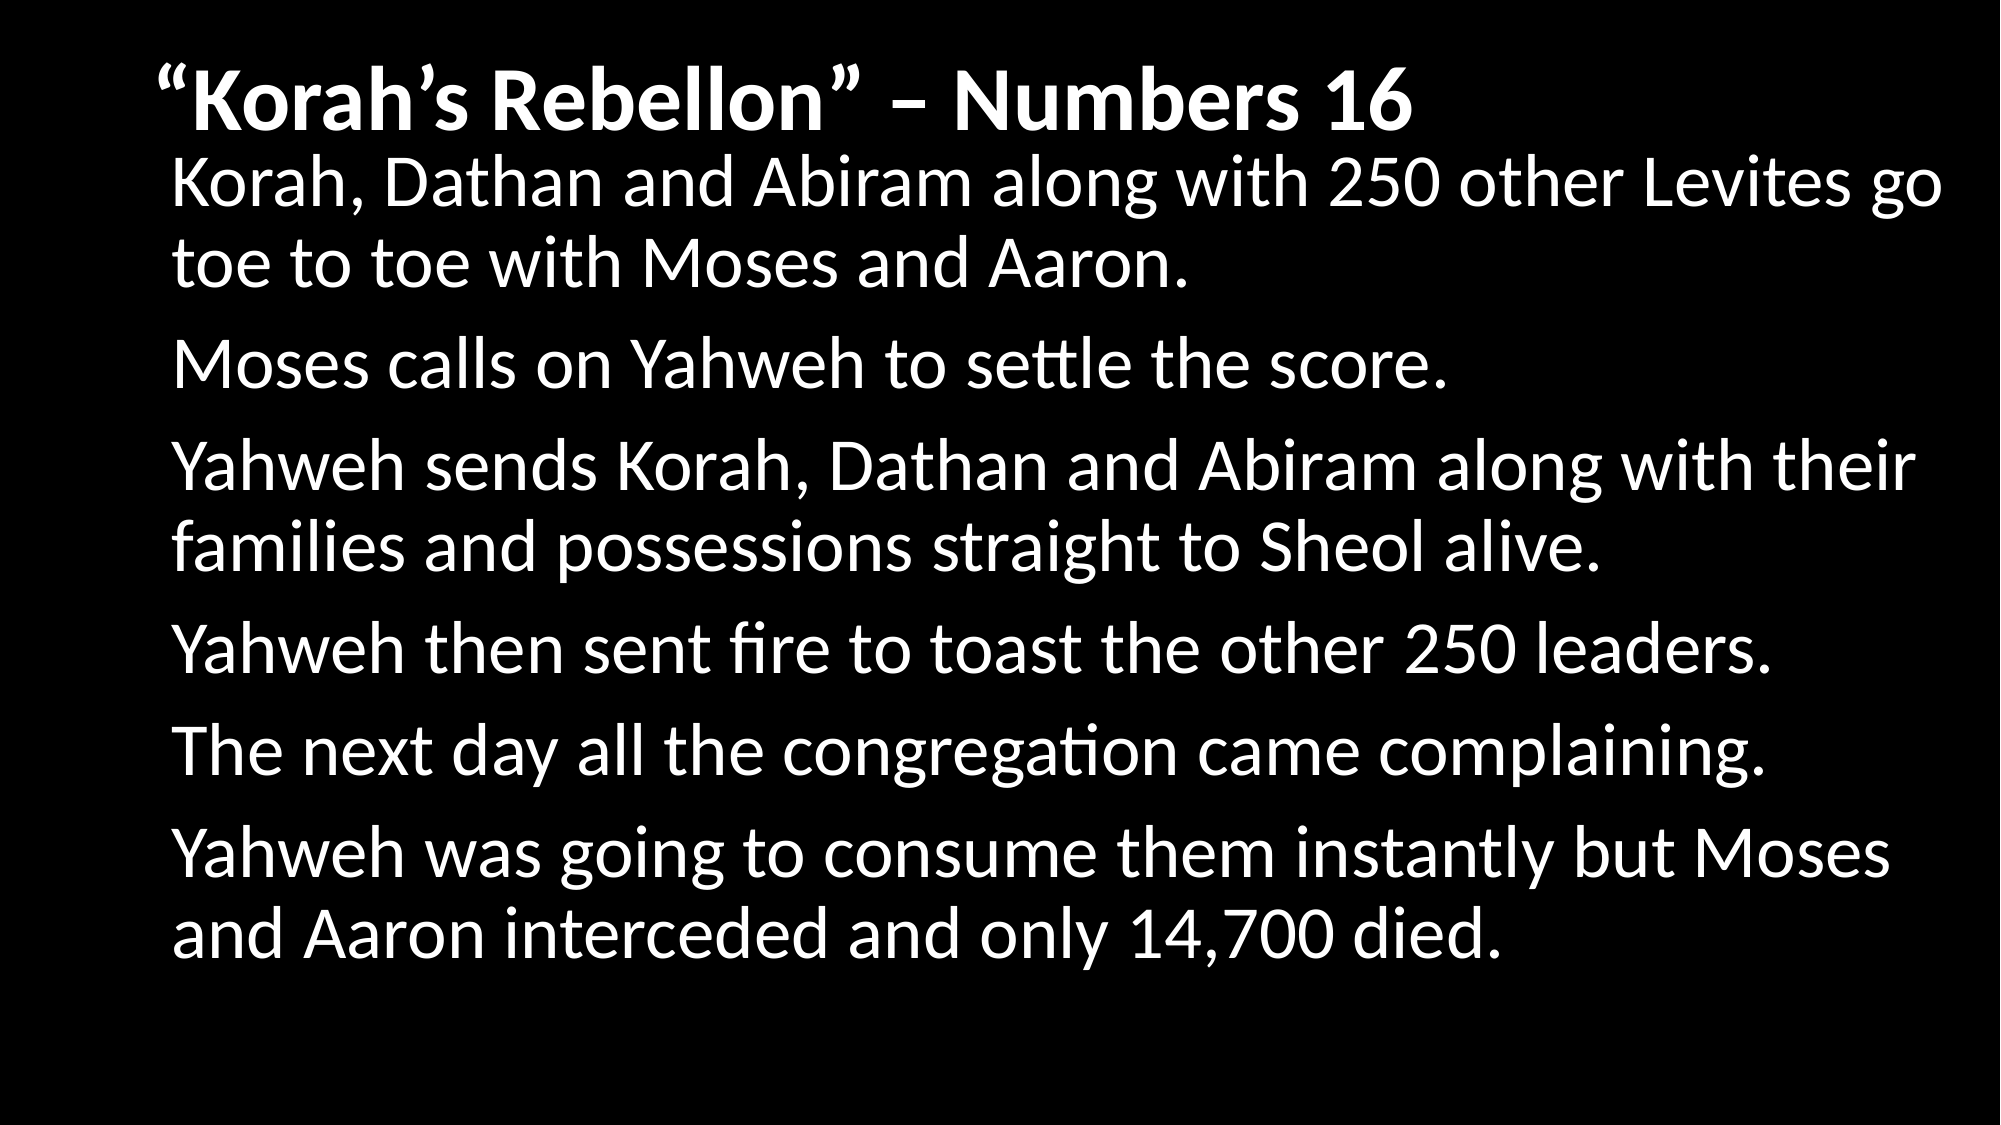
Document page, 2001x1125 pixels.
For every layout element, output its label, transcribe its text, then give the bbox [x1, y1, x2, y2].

list Korah, Dathan and Abiram along with 250 other Levites go toe to toe with Moses and Aaron. Moses calls on Yahweh to settle the score. Yahweh sends Korah, Dathan and Abiram along with their families and possessions straight to Sheol alive. Yahweh then sent fire to toast the other 250 leaders. The next day all the congregation came complaining. Yahweh was going to consume them instantly but Moses and Aaron interceded and only 14,700 died. [137, 133, 1985, 1076]
title “Korah’s Rebellon” – Numbers 16 [137, 24, 1863, 133]
